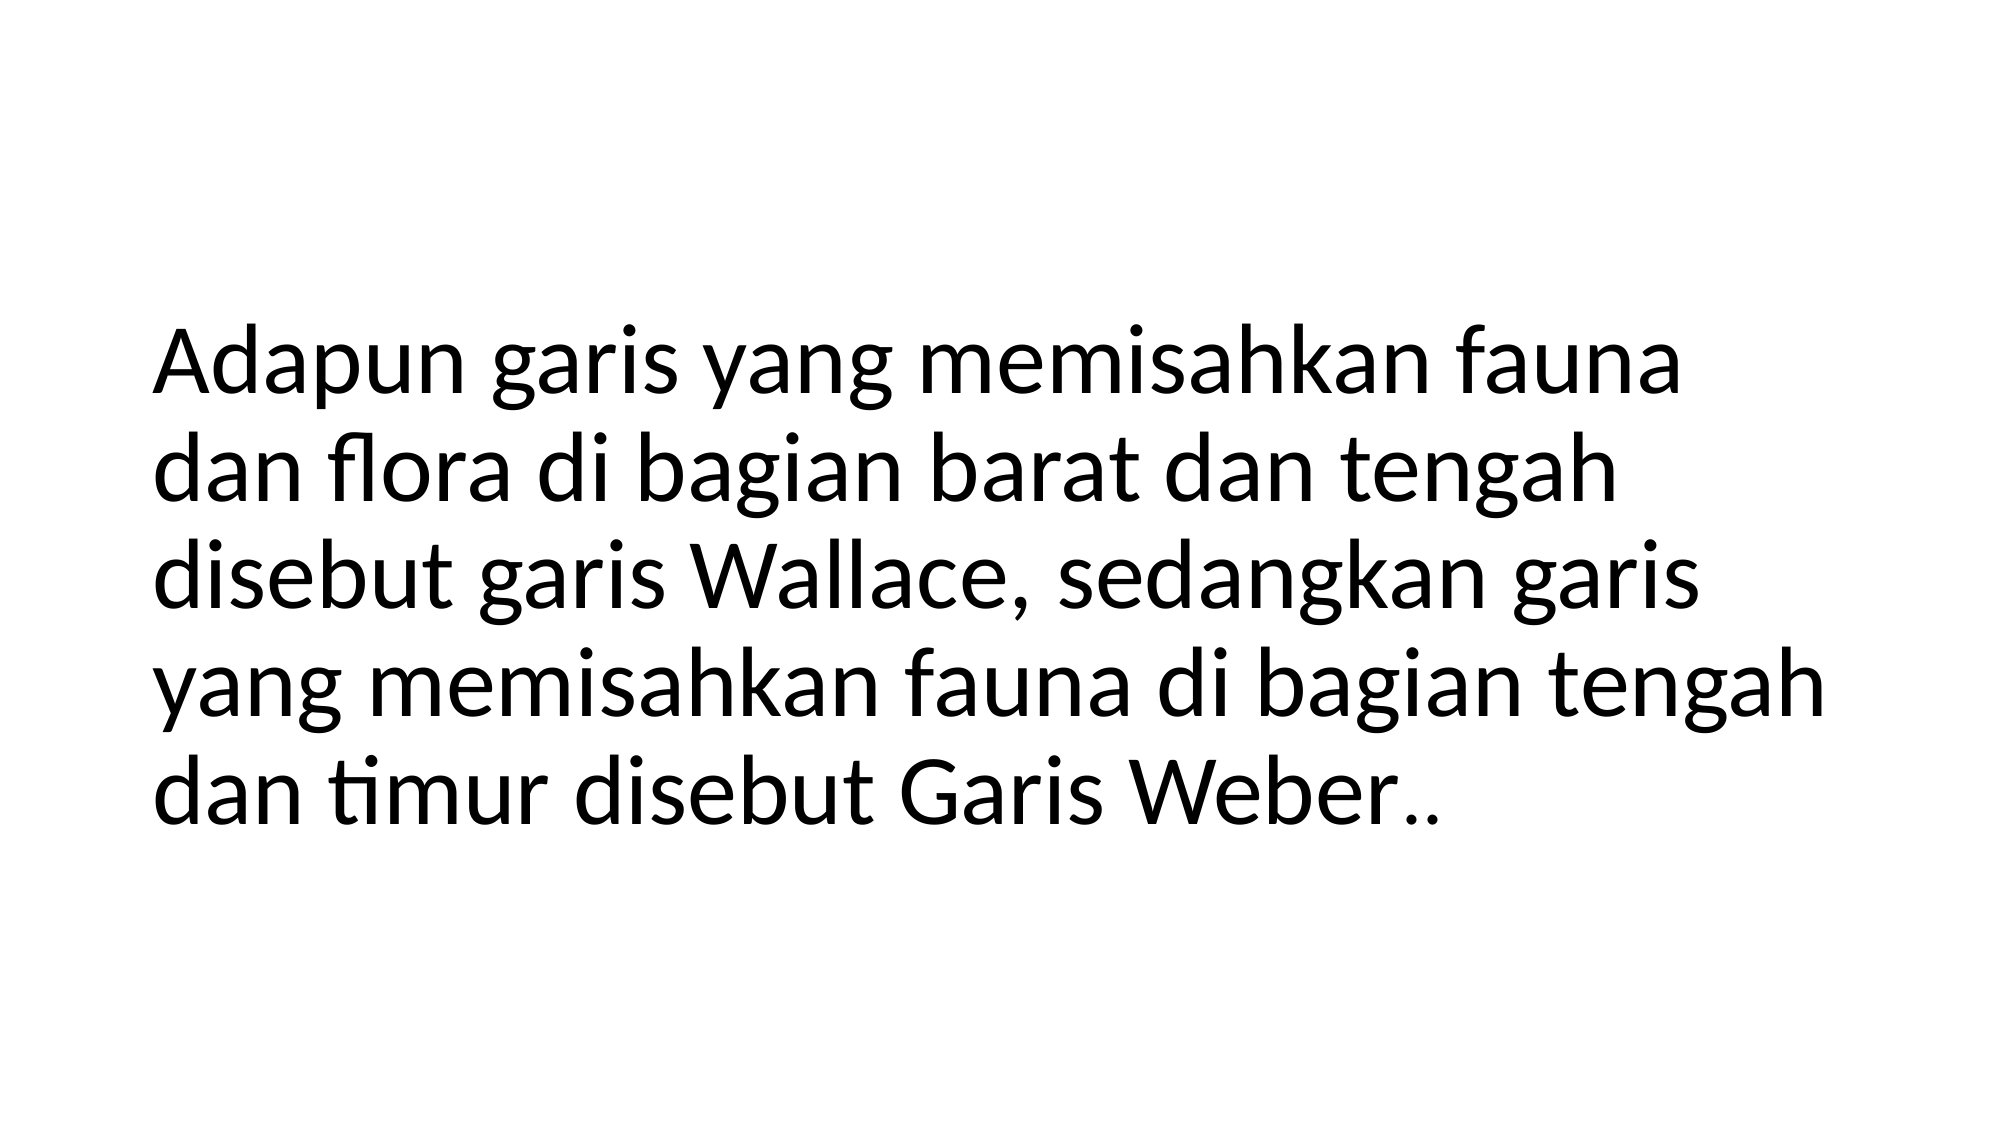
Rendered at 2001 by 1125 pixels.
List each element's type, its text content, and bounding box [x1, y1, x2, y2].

list Adapun garis yang memisahkan fauna dan flora di bagian barat dan tengah disebut garis Wallace, sedangkan garis yang memisahkan fauna di bagian tengah dan timur disebut Garis Weber.. [137, 299, 1863, 1014]
